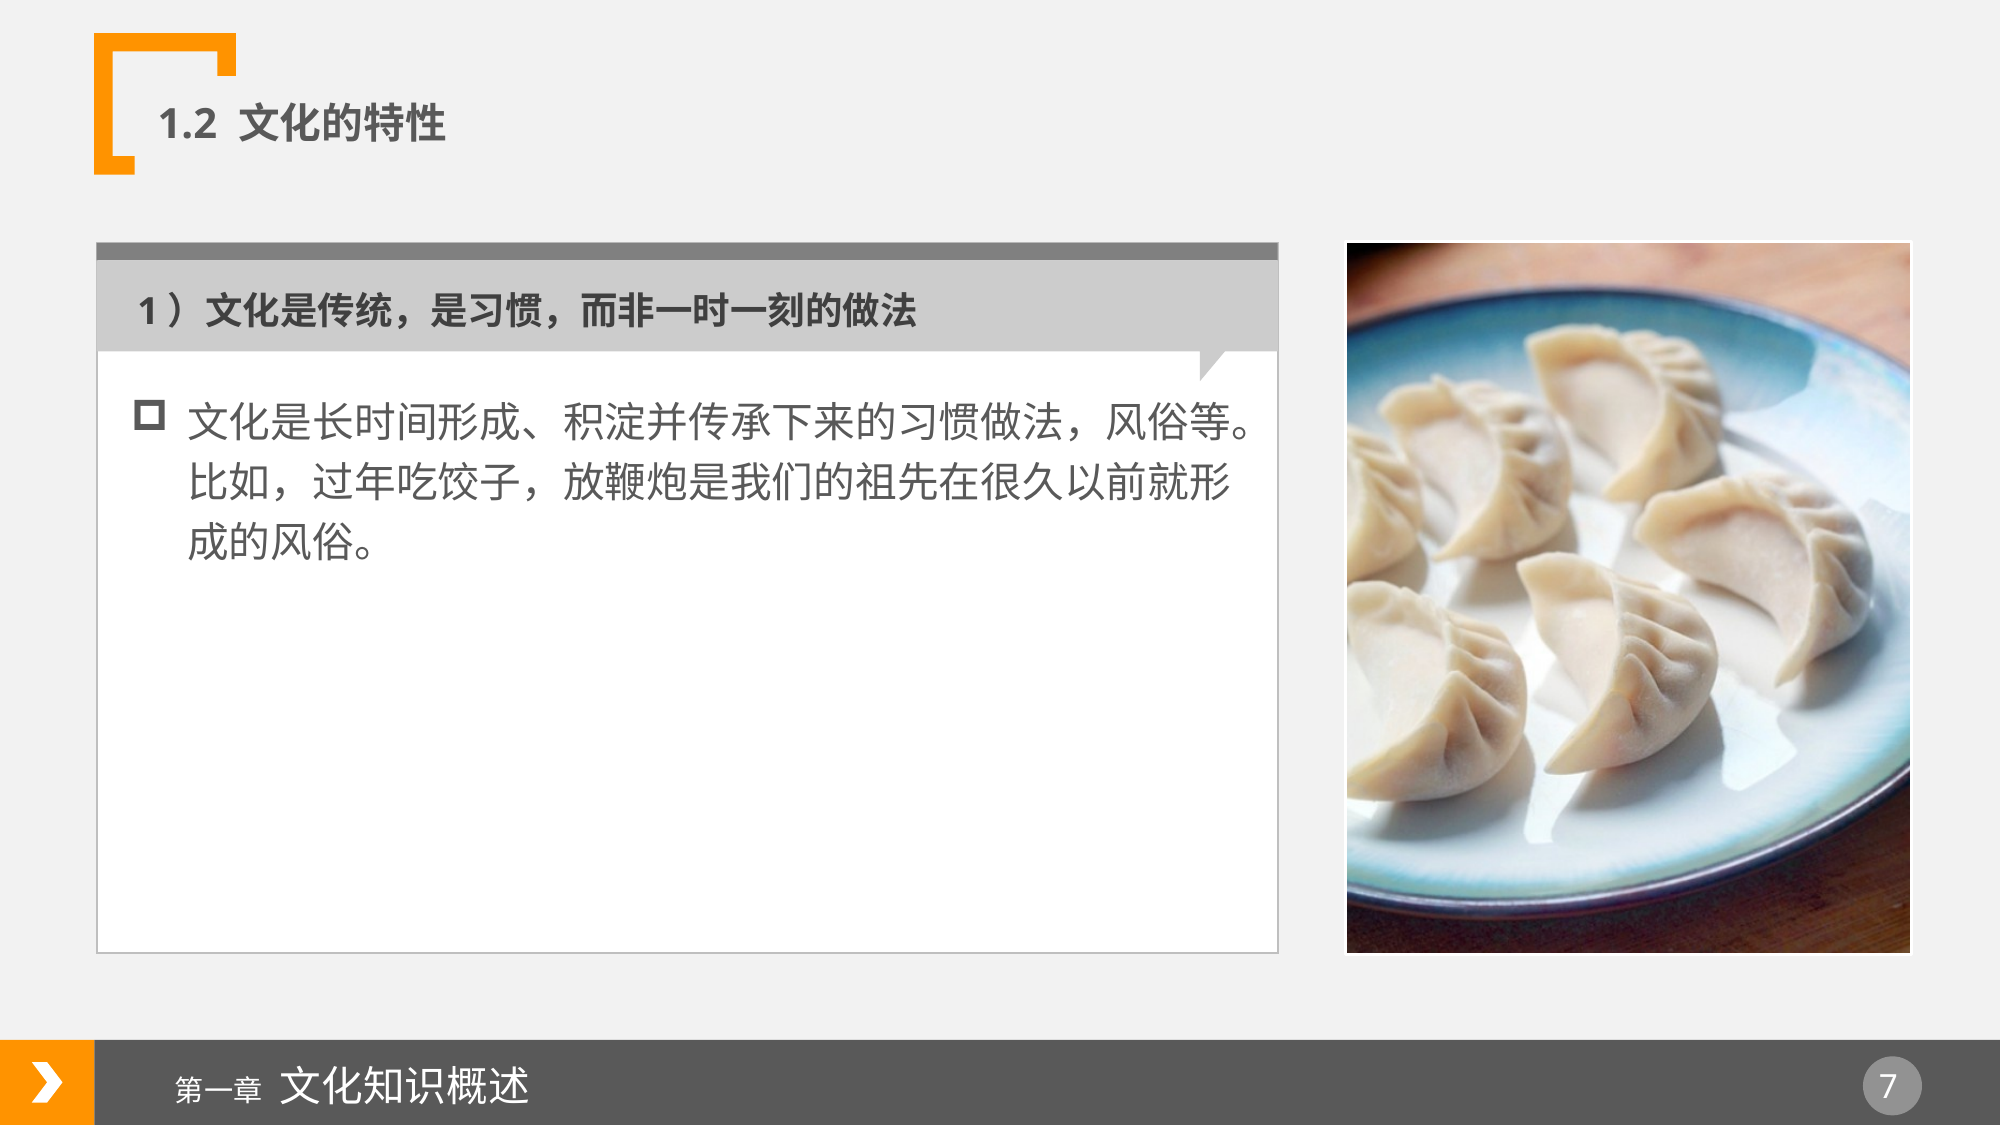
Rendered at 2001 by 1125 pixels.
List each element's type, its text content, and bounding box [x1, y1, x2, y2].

picture [1346, 242, 1910, 953]
text_box [96, 353, 1279, 954]
text_box [96, 242, 1279, 259]
text_box 文化是长时间形成、积淀并传承下来的习惯做法，风俗等。比如，过年吃饺子，放鞭炮是我们的祖先在很久以前就形成的风俗。 [116, 378, 1249, 573]
text_box 1.2 文化的特性 [142, 89, 631, 155]
text_box 1）文化是传统，是习惯，而非一时一刻的做法 [122, 279, 933, 340]
text_box [95, 259, 1279, 378]
